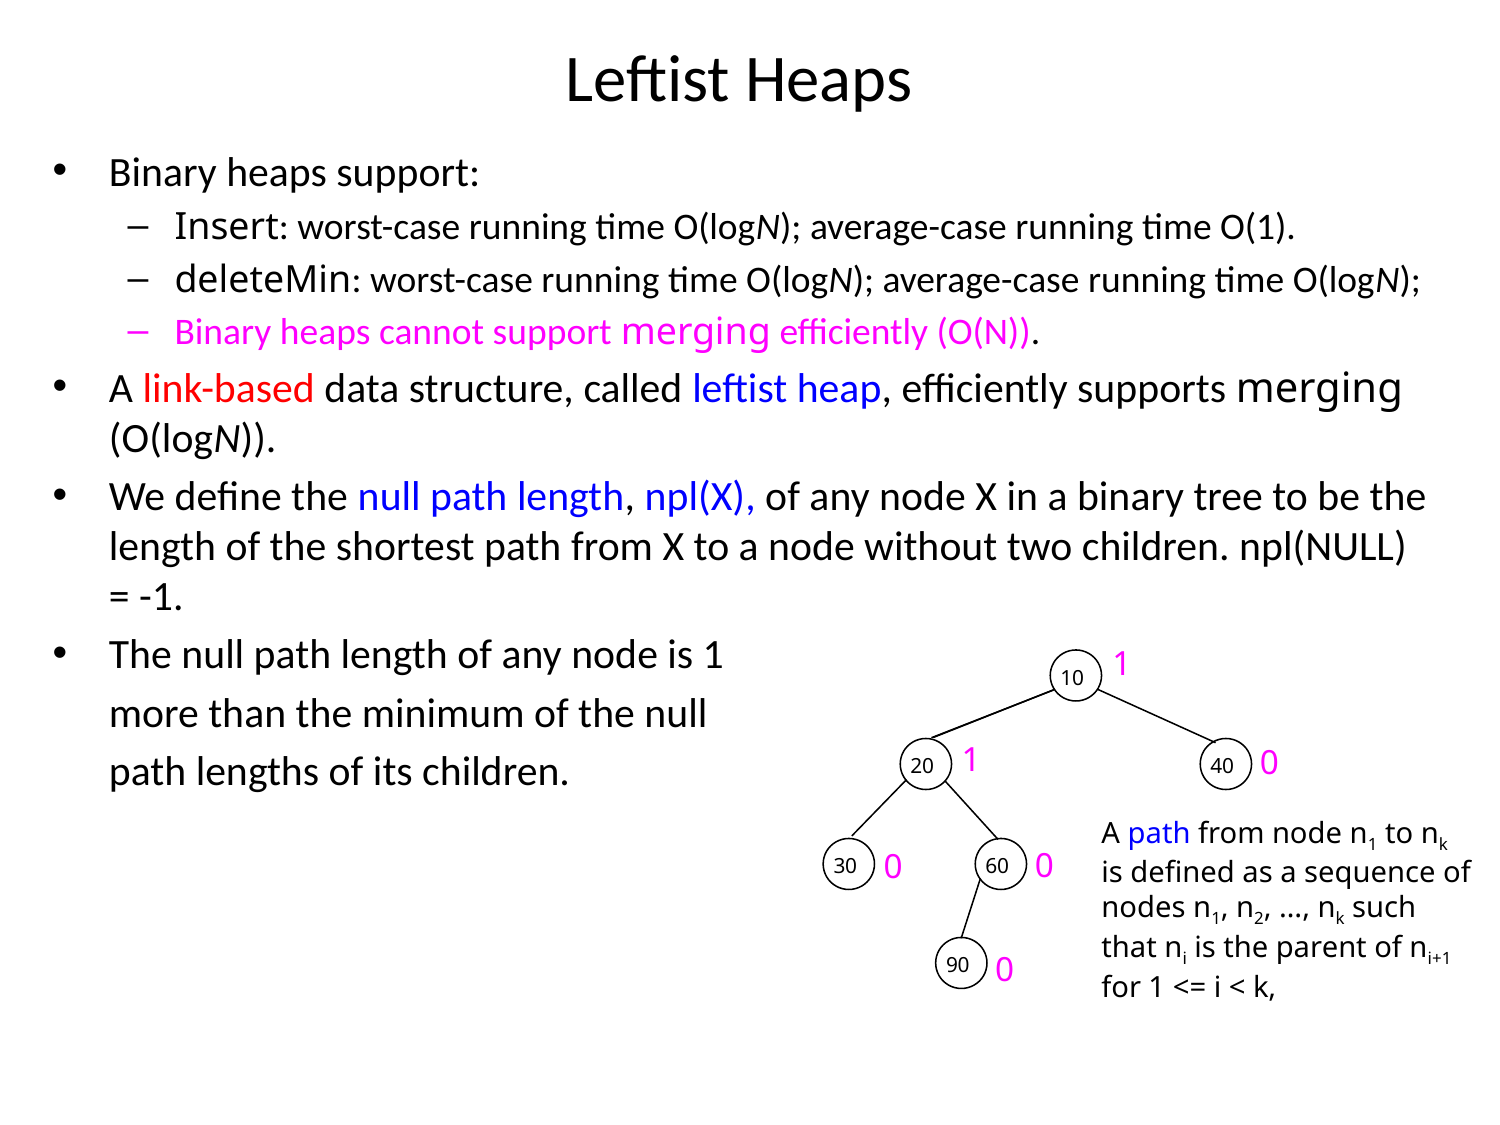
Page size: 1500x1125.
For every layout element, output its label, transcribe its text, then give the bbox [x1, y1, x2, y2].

text_box 1 [1097, 634, 1151, 690]
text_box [930, 937, 988, 989]
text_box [818, 838, 875, 890]
text_box A path from node n1 to nk is defined as a sequence of nodes n1, n2, …, nk such that ni is the parent of ni+1 for 1 <= i < k, [1086, 806, 1486, 1011]
text_box 0 [988, 940, 1033, 996]
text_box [1045, 649, 1102, 702]
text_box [1195, 738, 1252, 790]
text_box 1 [946, 730, 1000, 786]
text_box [895, 738, 952, 790]
text_box 0 [875, 837, 922, 893]
text_box 0 [1025, 836, 1073, 892]
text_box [970, 838, 1027, 890]
list Binary heaps support: Insert: worst-case running time O(logN); average-case running time O(1). deleteMin: worst-case running time O(logN); average-case running time O(logN); Binary heaps cannot support merging efficiently (O(N)). A link-based data structure, called leftist heap, efficiently supports merging (O(logN)). We define the null path length, npl(X), of any node X in a binary tree to be the length of the shortest path from X to a node without two children. npl(NULL) = -1. The null path length of any node is 1 more than the minimum of the null path lengths of its children. [37, 137, 1452, 1050]
title Leftist Heaps [101, 27, 1377, 123]
text_box 0 [1245, 734, 1298, 789]
